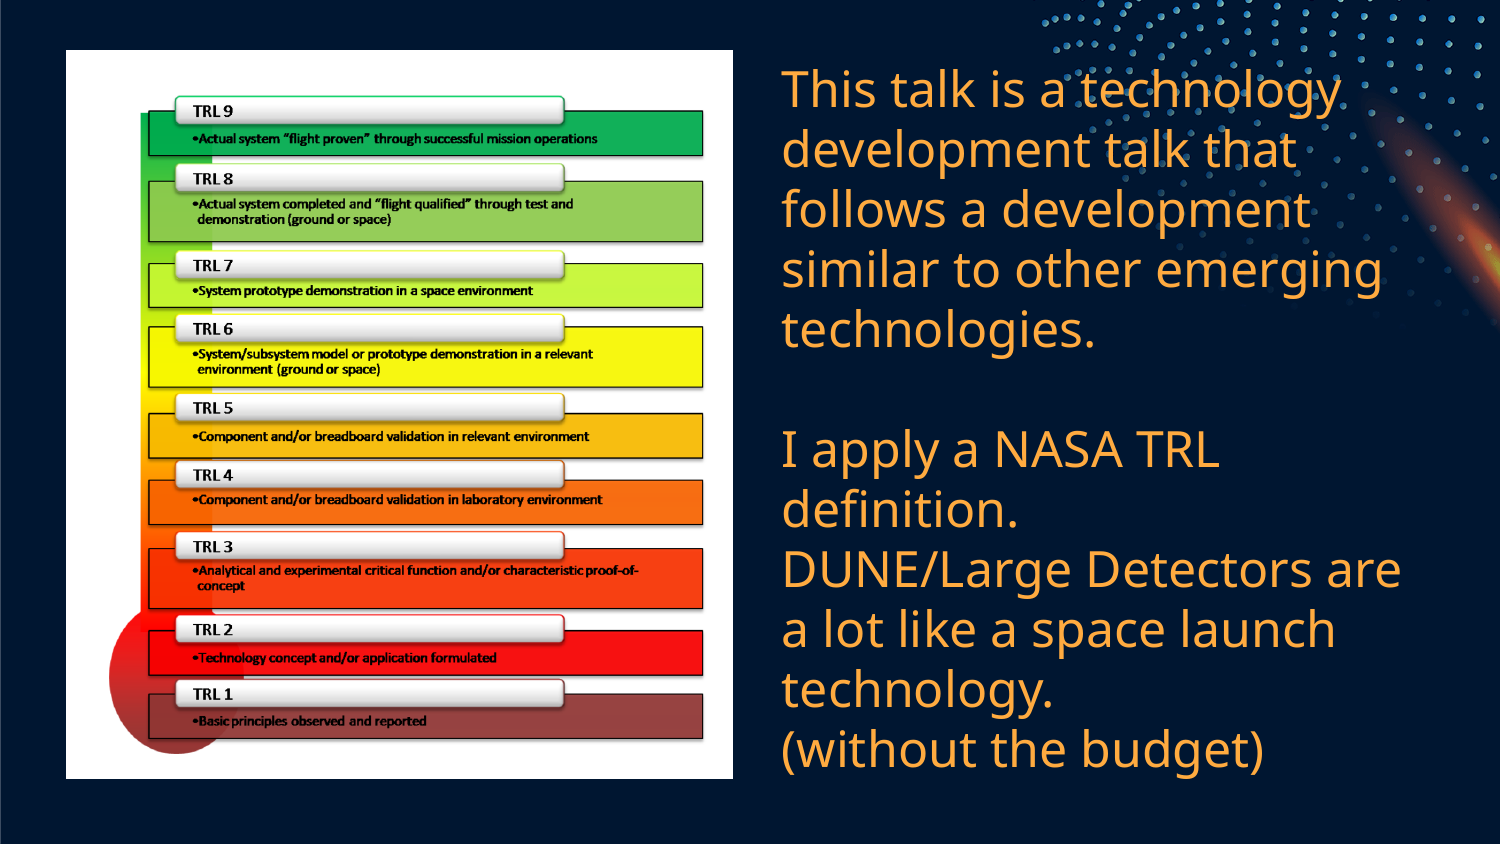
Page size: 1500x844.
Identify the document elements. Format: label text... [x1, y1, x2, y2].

title This talk is a technology development talk that follows a development similar to other emerging technologies. I apply a NASA TRL definition. DUNE/Large Detectors are a lot like a space launch technology. (without the budget) [766, 478, 1451, 793]
picture [0, 0, 1500, 844]
